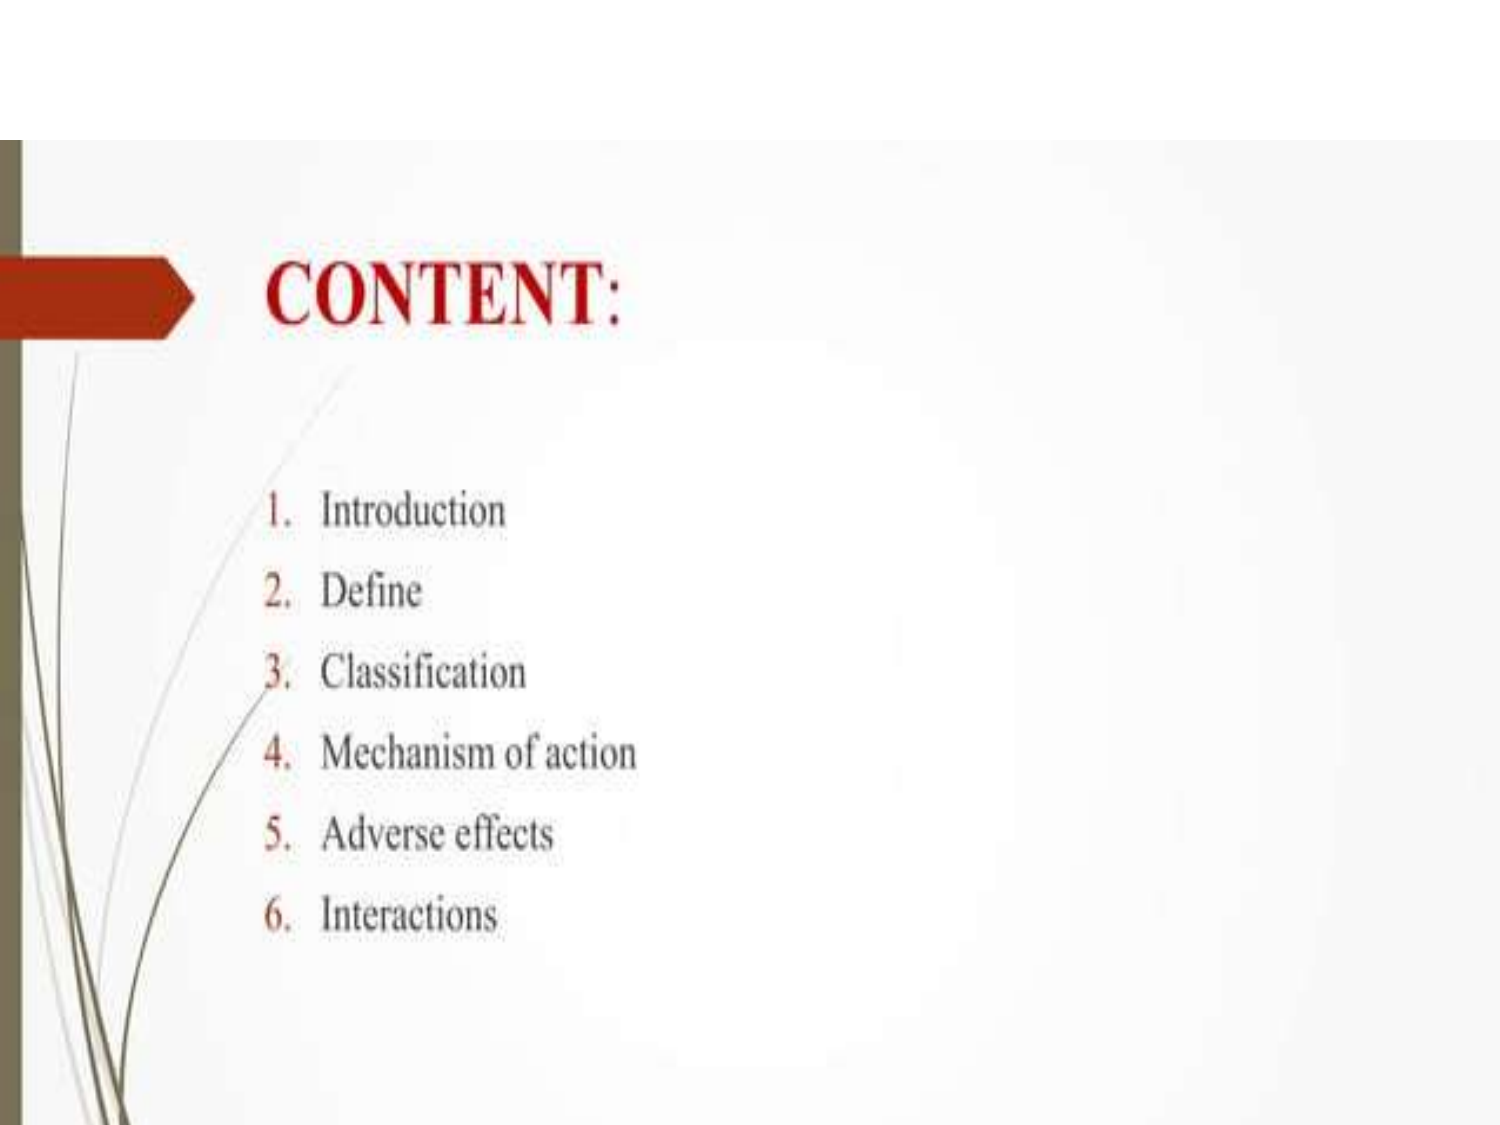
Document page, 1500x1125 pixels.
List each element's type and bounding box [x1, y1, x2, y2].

picture [0, 139, 1500, 1125]
